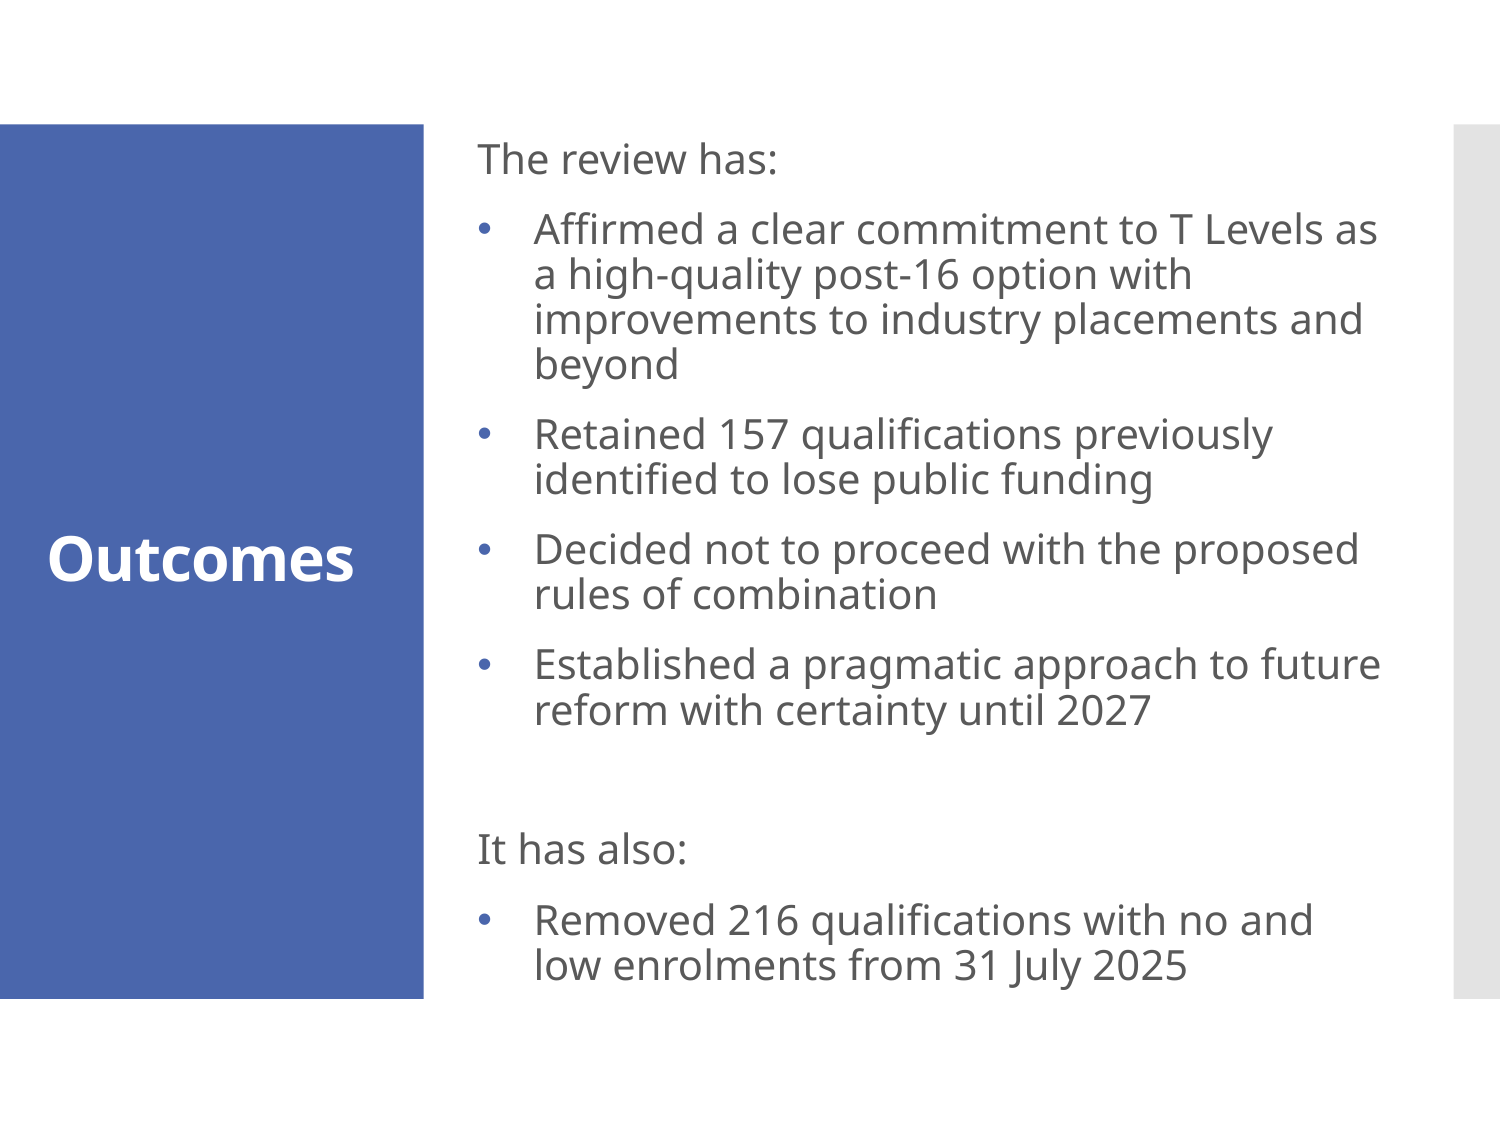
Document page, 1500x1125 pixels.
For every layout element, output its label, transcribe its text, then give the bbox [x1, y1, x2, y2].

list The review has: Affirmed a clear commitment to T Levels as a high-quality post-16 option with improvements to industry placements and beyond Retained 157 qualifications previously identified to lose public funding Decided not to proceed with the proposed rules of combination Established a pragmatic approach to future reform with certainty until 2027 It has also: Removed 216 qualifications with no and low enrolments from 31 July 2025 [462, 127, 1407, 1070]
title Outcomes [31, 184, 394, 940]
